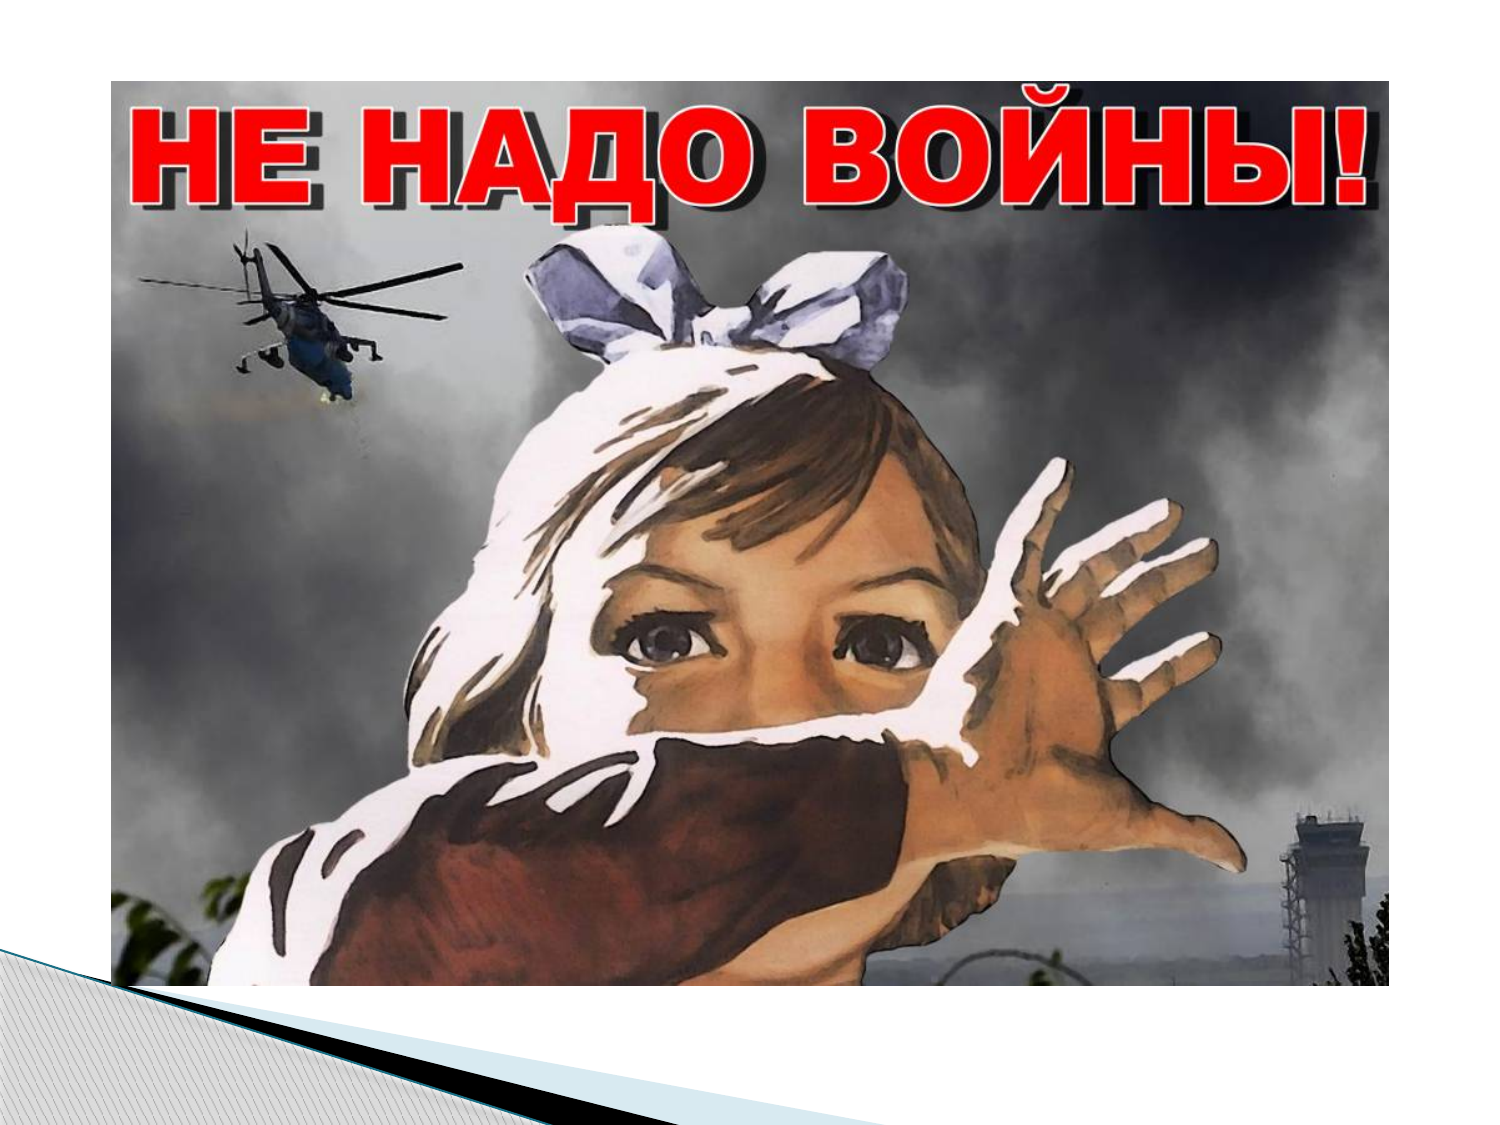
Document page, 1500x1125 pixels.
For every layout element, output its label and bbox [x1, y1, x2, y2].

list [110, 81, 1390, 986]
